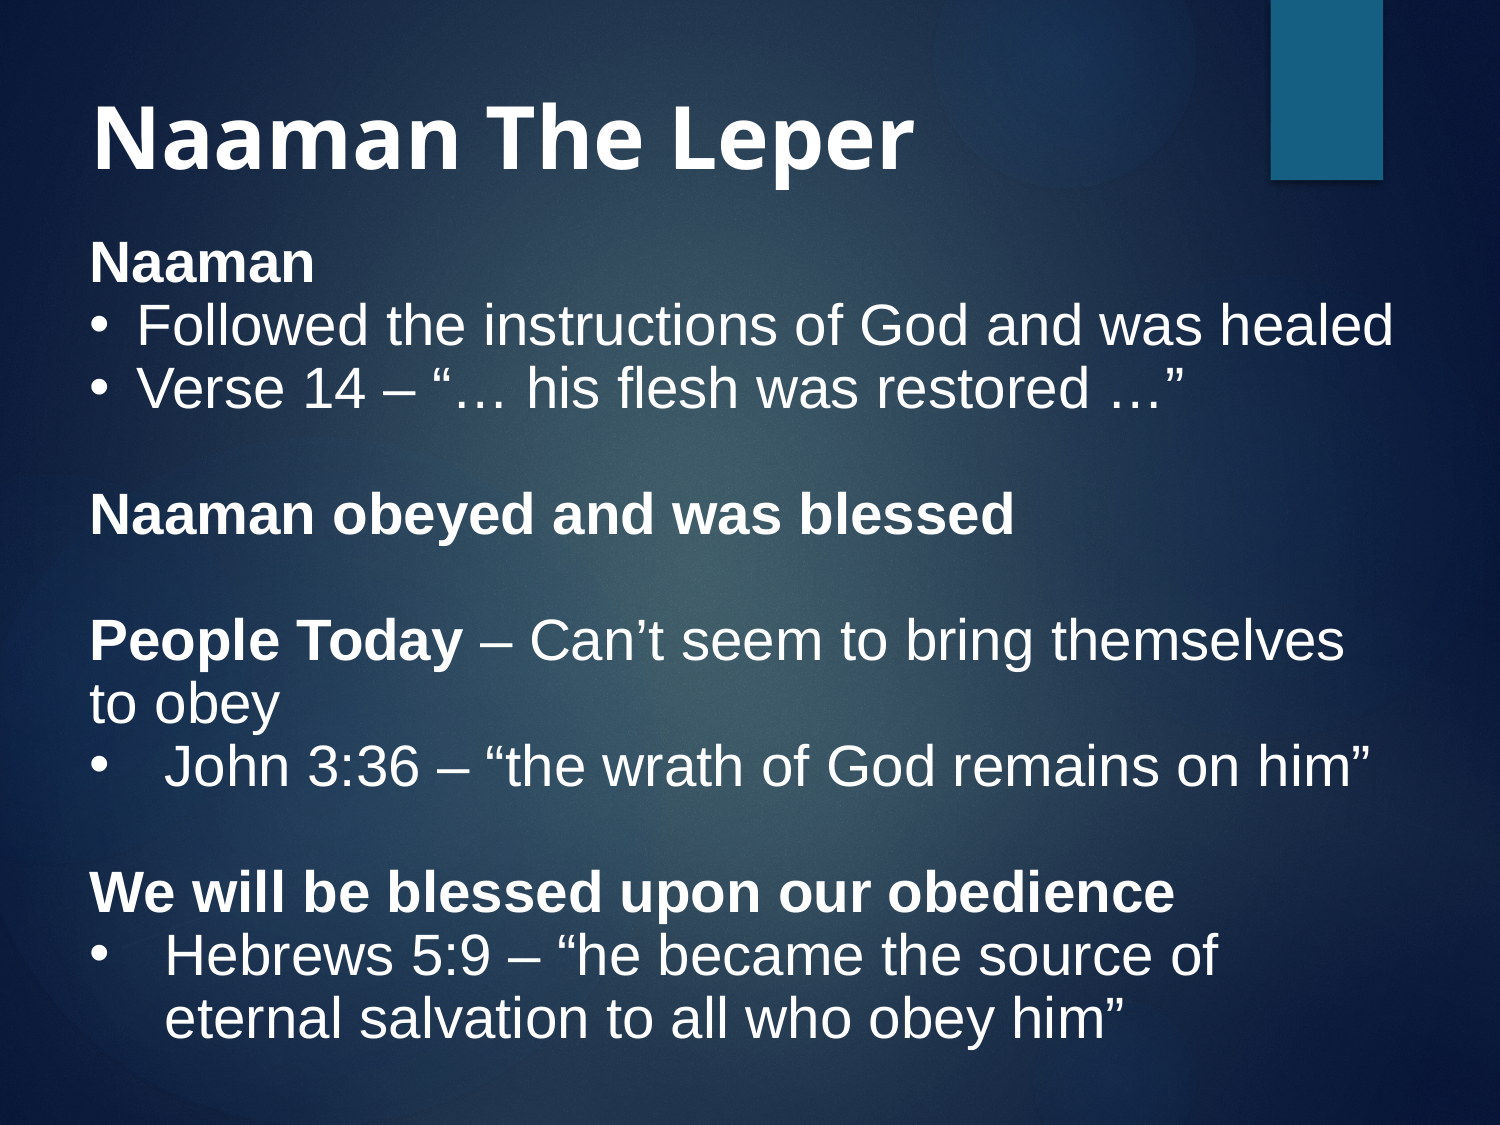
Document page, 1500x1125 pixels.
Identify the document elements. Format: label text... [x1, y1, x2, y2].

text_box Naaman Followed the instructions of God and was healed Verse 14 – “… his flesh was restored …” Naaman obeyed and was blessed People Today – Can’t seem to bring themselves to obey John 3:36 – “the wrath of God remains on him” We will be blessed upon our obedience Hebrews 5:9 – “he became the source of eternal salvation to all who obey him” [74, 224, 1425, 1059]
title Naaman The Leper [75, 74, 1233, 224]
